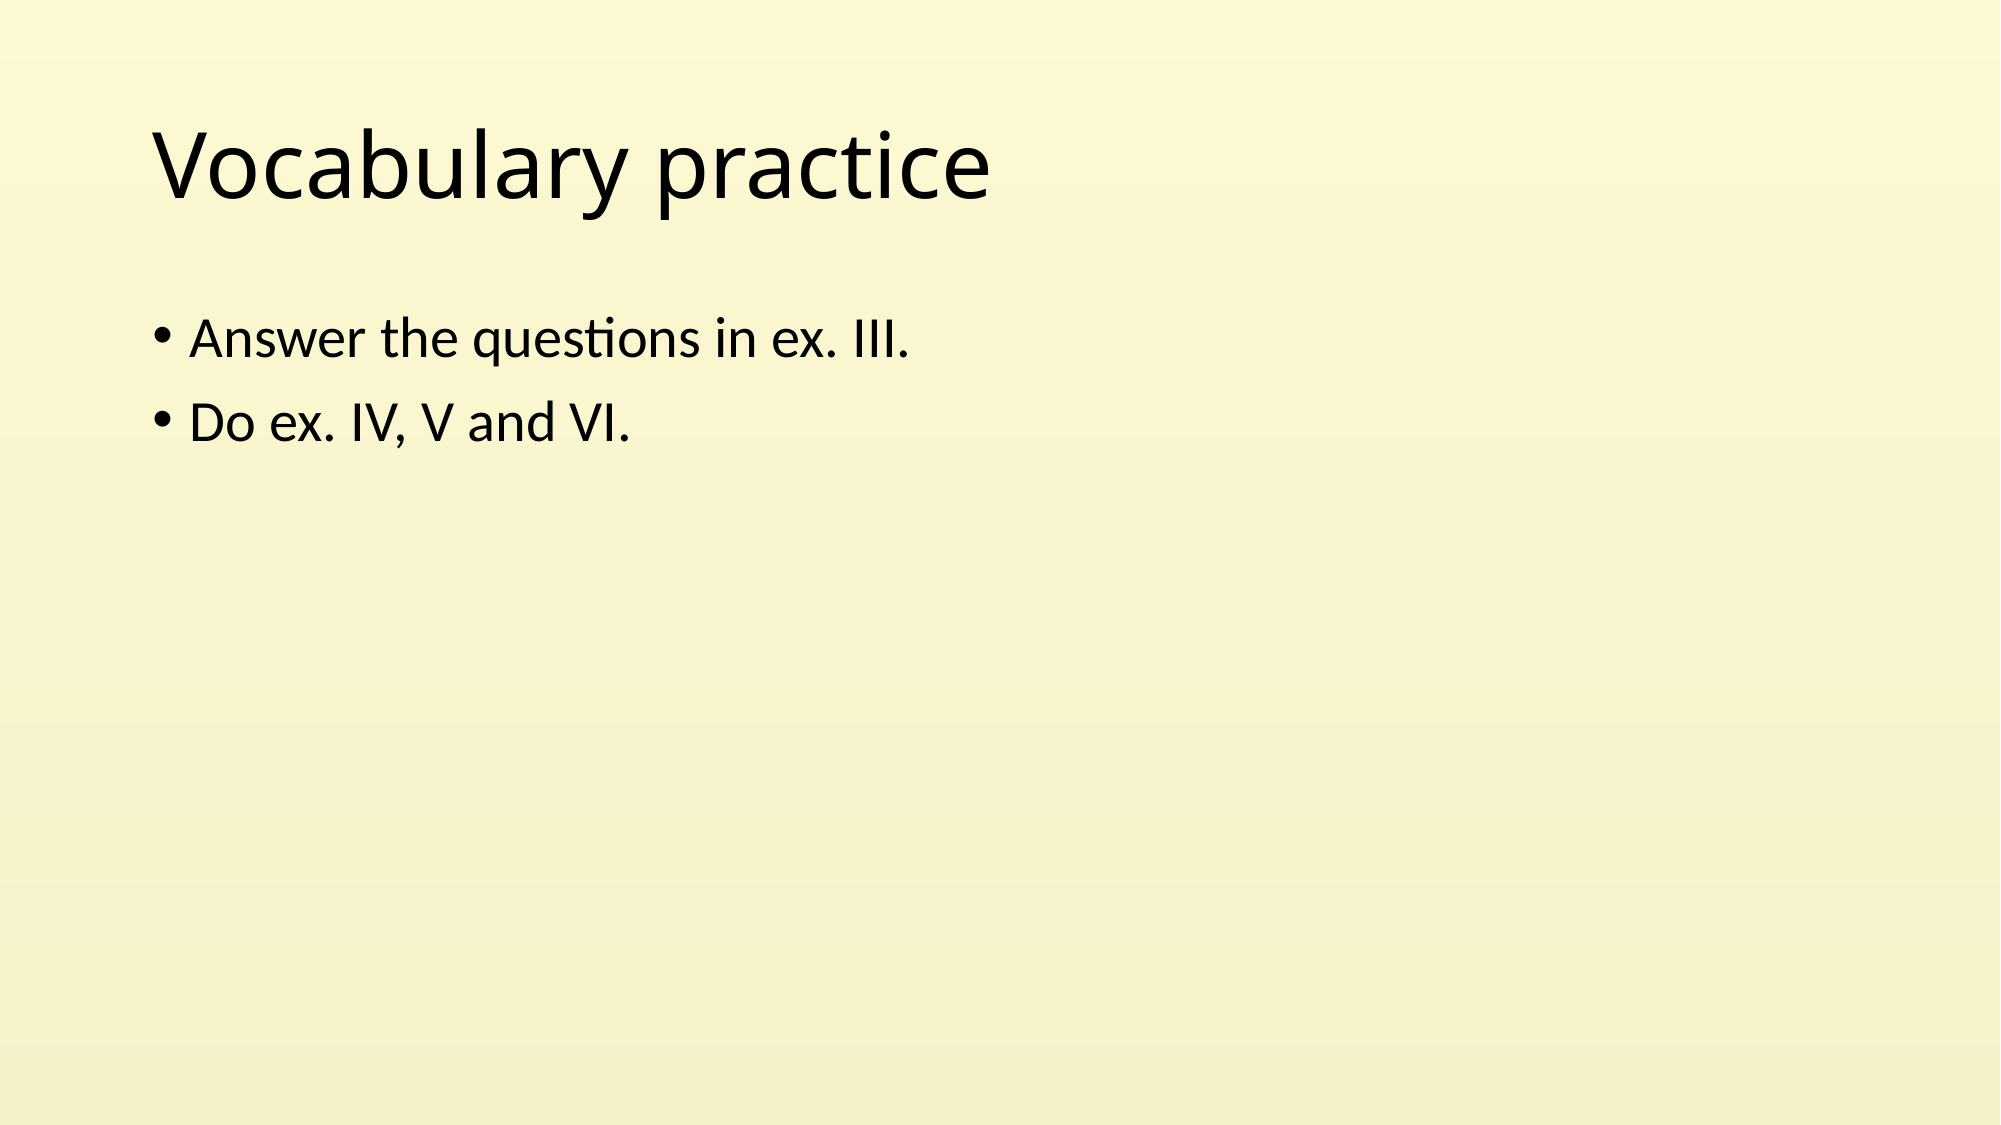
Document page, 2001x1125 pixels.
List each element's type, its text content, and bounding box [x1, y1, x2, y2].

list Answer the questions in ex. III. Do ex. IV, V and VI. [137, 299, 1863, 1014]
title Vocabulary practice [137, 59, 1863, 278]
